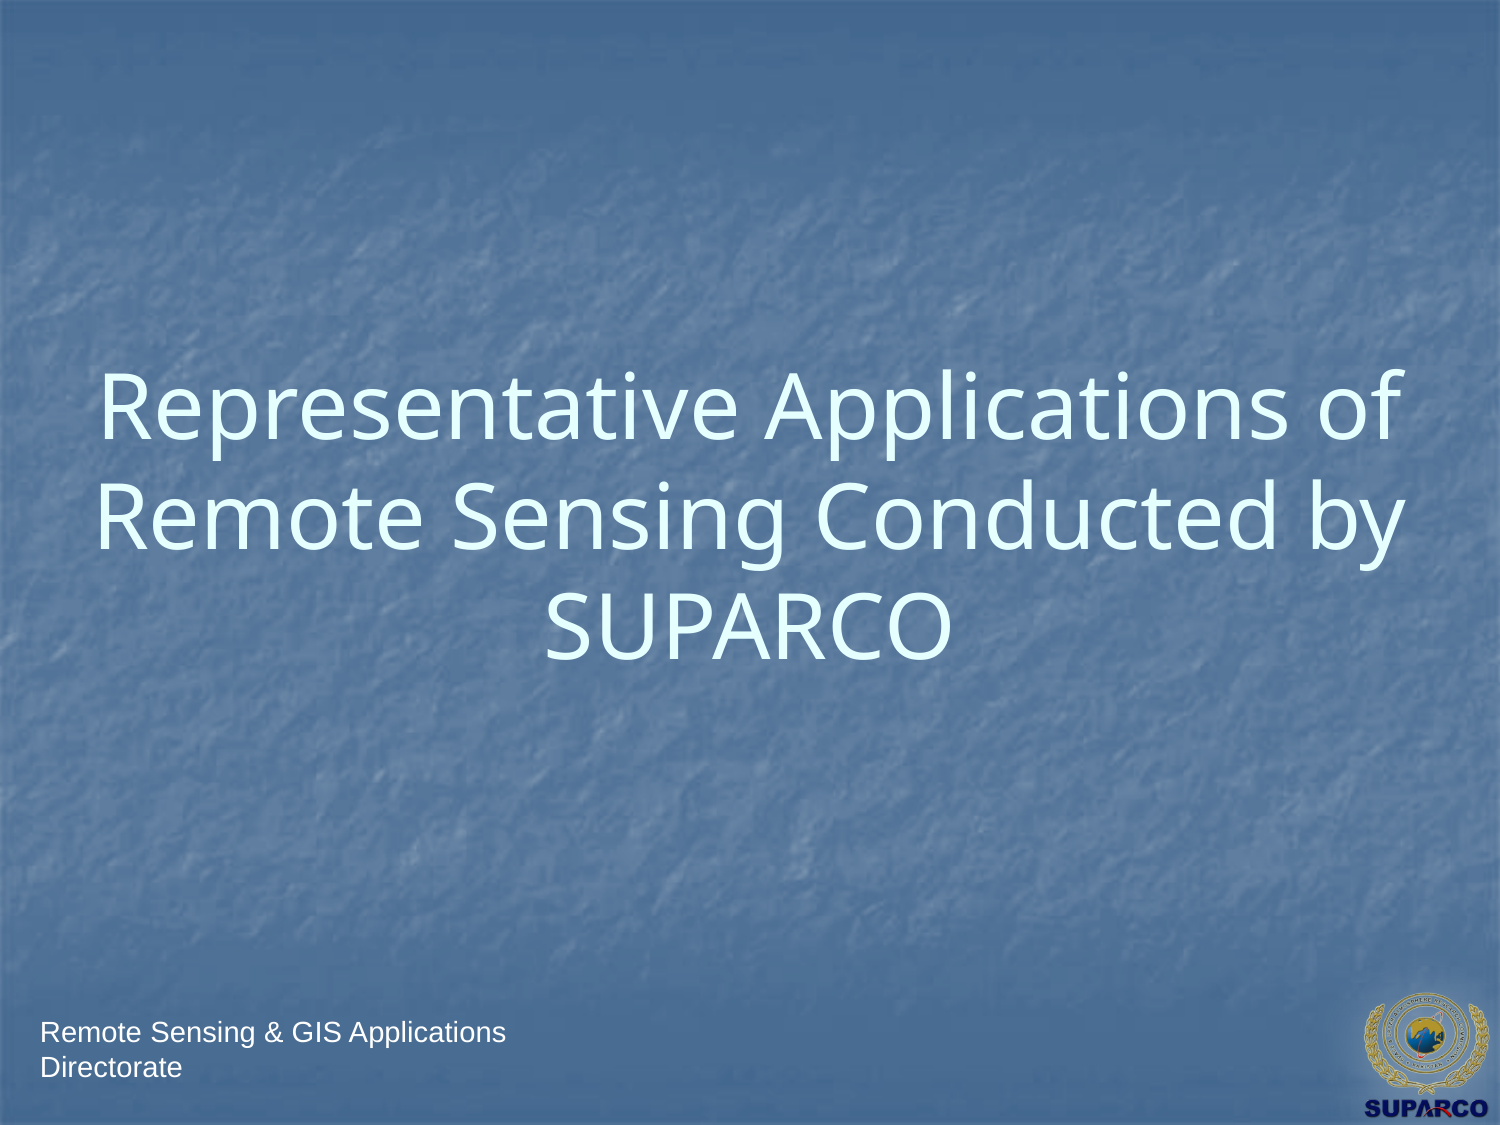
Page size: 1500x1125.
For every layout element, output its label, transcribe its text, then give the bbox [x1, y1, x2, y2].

title Representative Applications of Remote Sensing Conducted by SUPARCO [74, 349, 1426, 676]
picture [1351, 987, 1500, 1125]
footer Remote Sensing & GIS Applications Directorate [24, 1012, 588, 1091]
